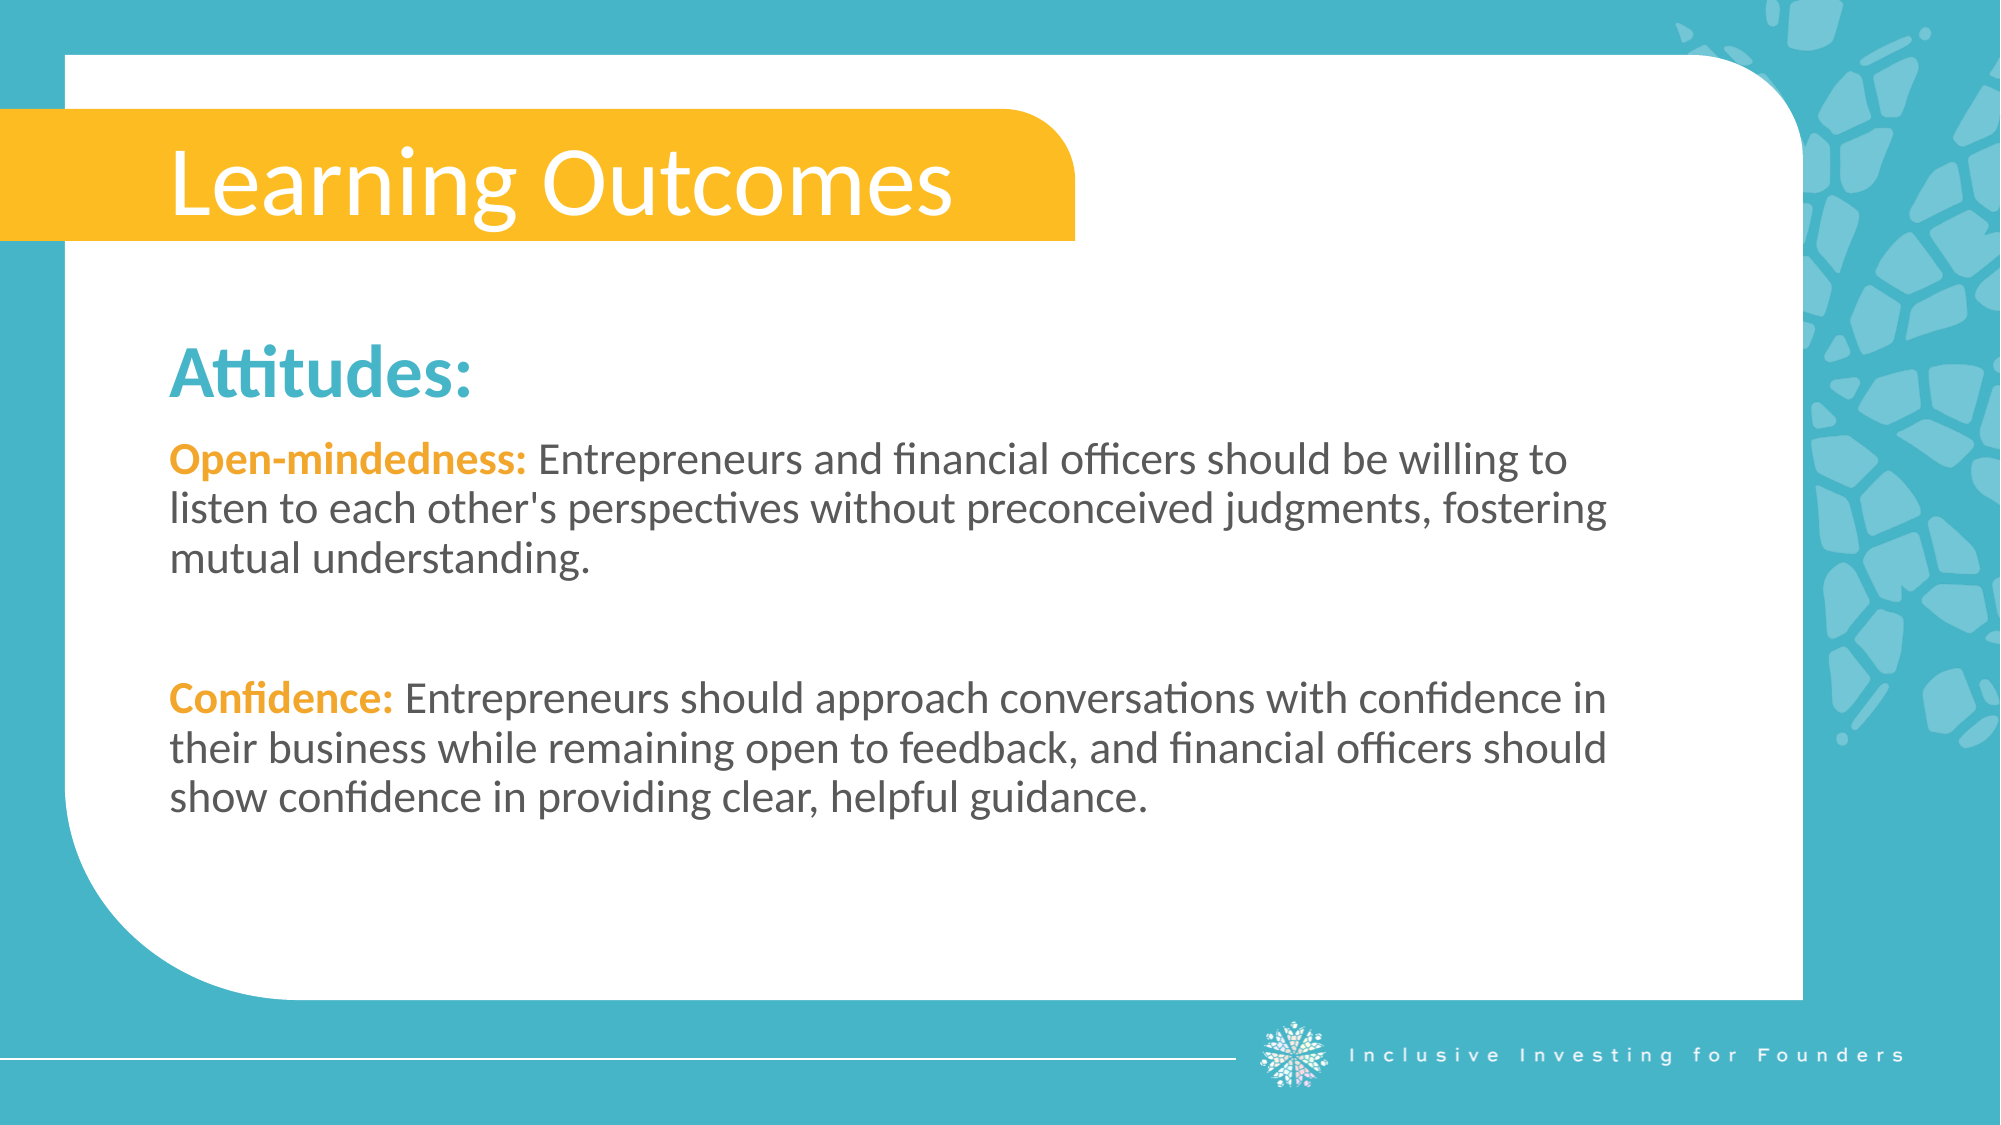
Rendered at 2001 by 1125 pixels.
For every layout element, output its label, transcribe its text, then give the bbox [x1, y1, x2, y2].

list Learning Outcomes Attitudes: Open-mindedness: Entrepreneurs and financial officers should be willing to listen to each other's perspectives without preconceived judgments, fostering mutual understanding. Confidence: Entrepreneurs should approach conversations with confidence in their business while remaining open to feedback, and financial officers should show confidence in providing clear, helpful guidance. [154, 122, 1641, 254]
text_box [0, 107, 1047, 242]
